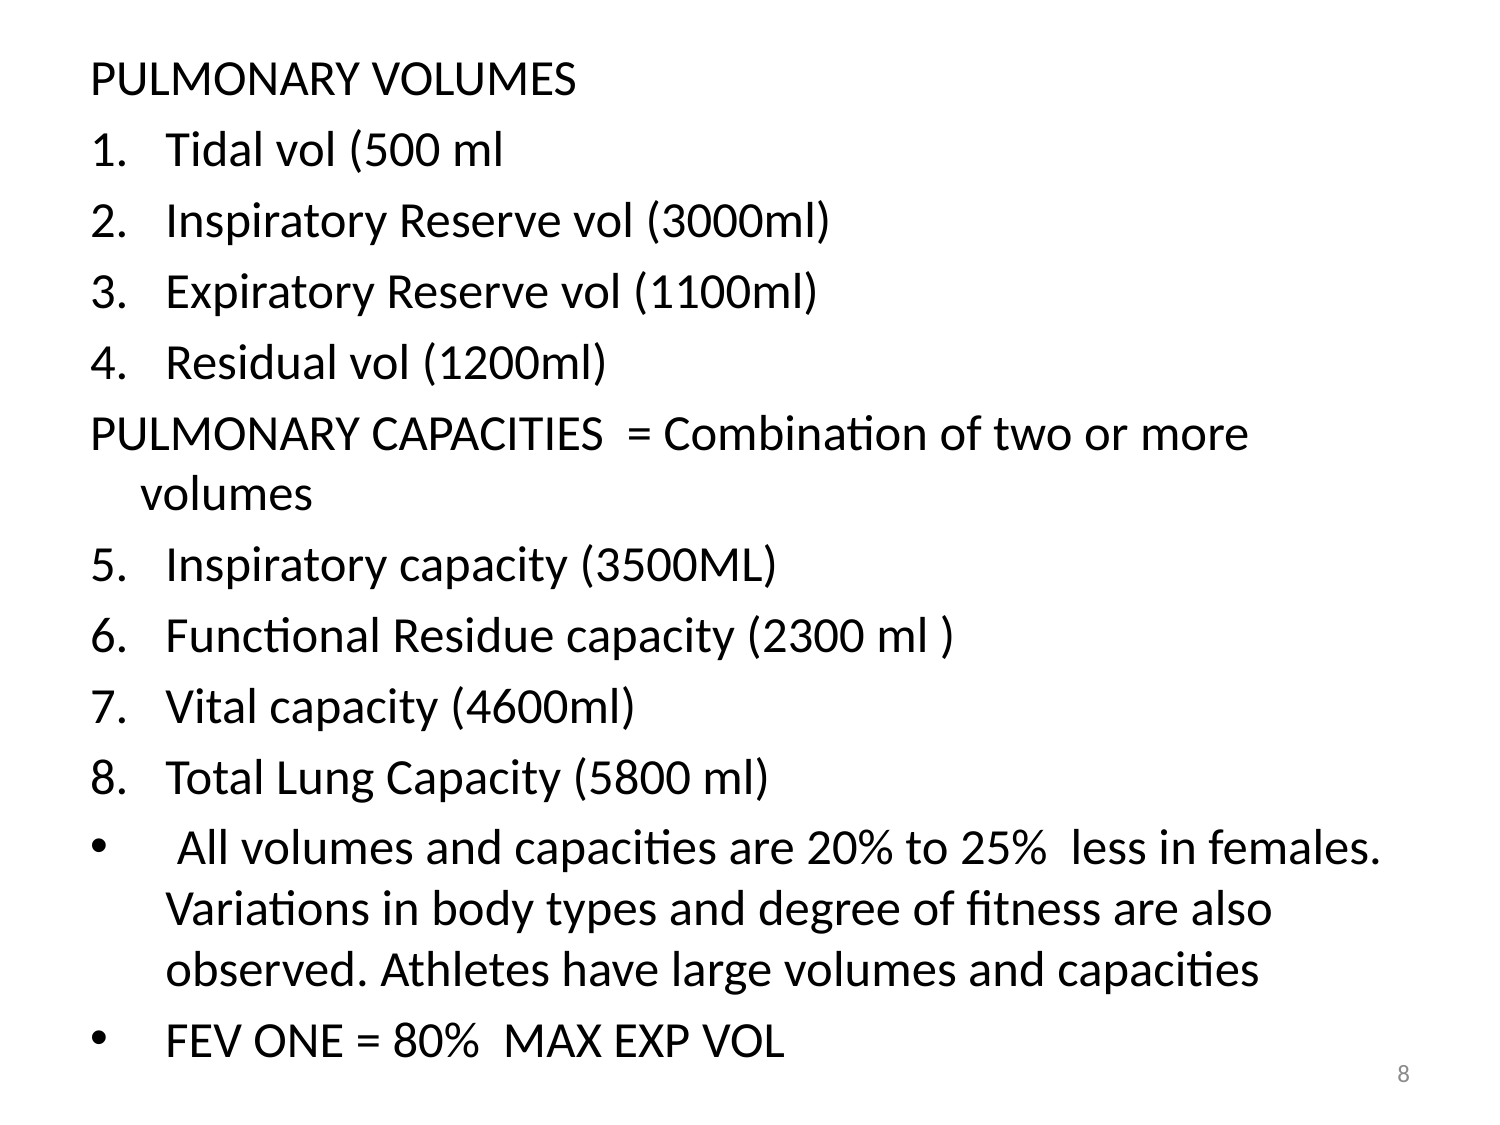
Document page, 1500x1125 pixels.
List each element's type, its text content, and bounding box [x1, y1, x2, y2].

list PULMONARY VOLUMES Tidal vol (500 ml Inspiratory Reserve vol (3000ml) Expiratory Reserve vol (1100ml) Residual vol (1200ml) PULMONARY CAPACITIES = Combination of two or more volumes Inspiratory capacity (3500ML) Functional Residue capacity (2300 ml ) Vital capacity (4600ml) Total Lung Capacity (5800 ml) All volumes and capacities are 20% to 25% less in females. Variations in body types and degree of fitness are also observed. Athletes have large volumes and capacities FEV ONE = 80% MAX EXP VOL [75, 37, 1425, 1080]
slide_number 8 [1074, 1042, 1425, 1103]
